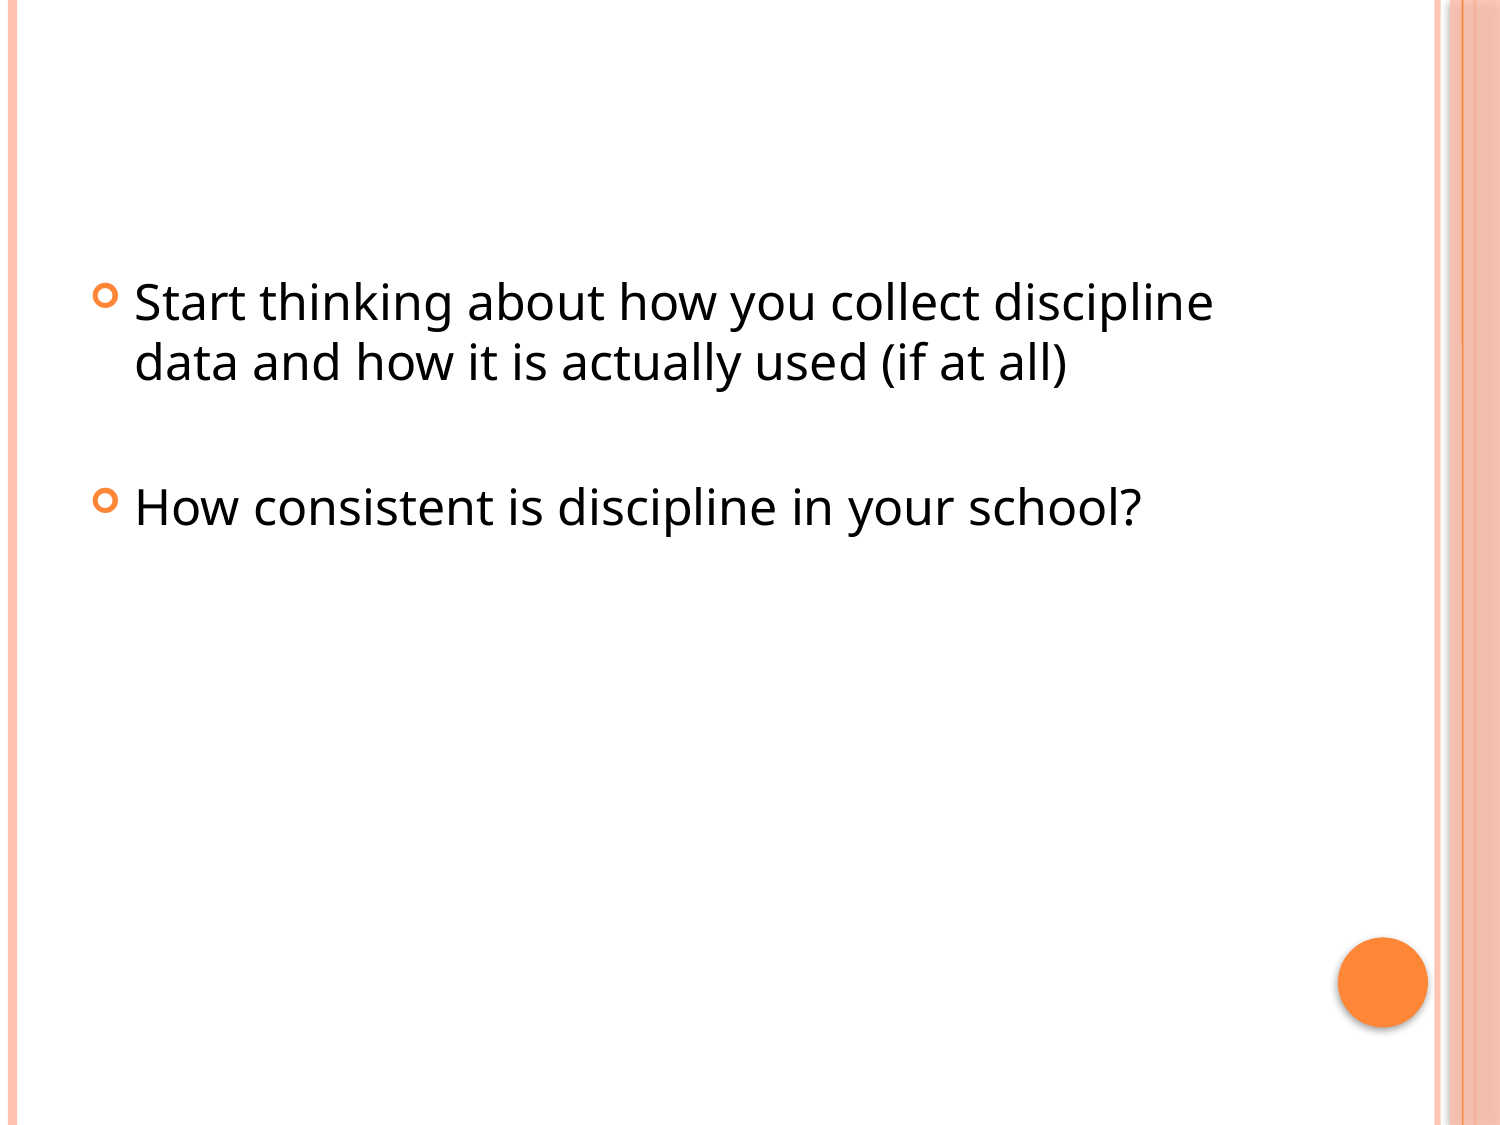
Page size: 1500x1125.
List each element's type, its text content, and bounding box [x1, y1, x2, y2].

list Start thinking about how you collect discipline data and how it is actually used (if at all) How consistent is discipline in your school? [75, 262, 1300, 1062]
